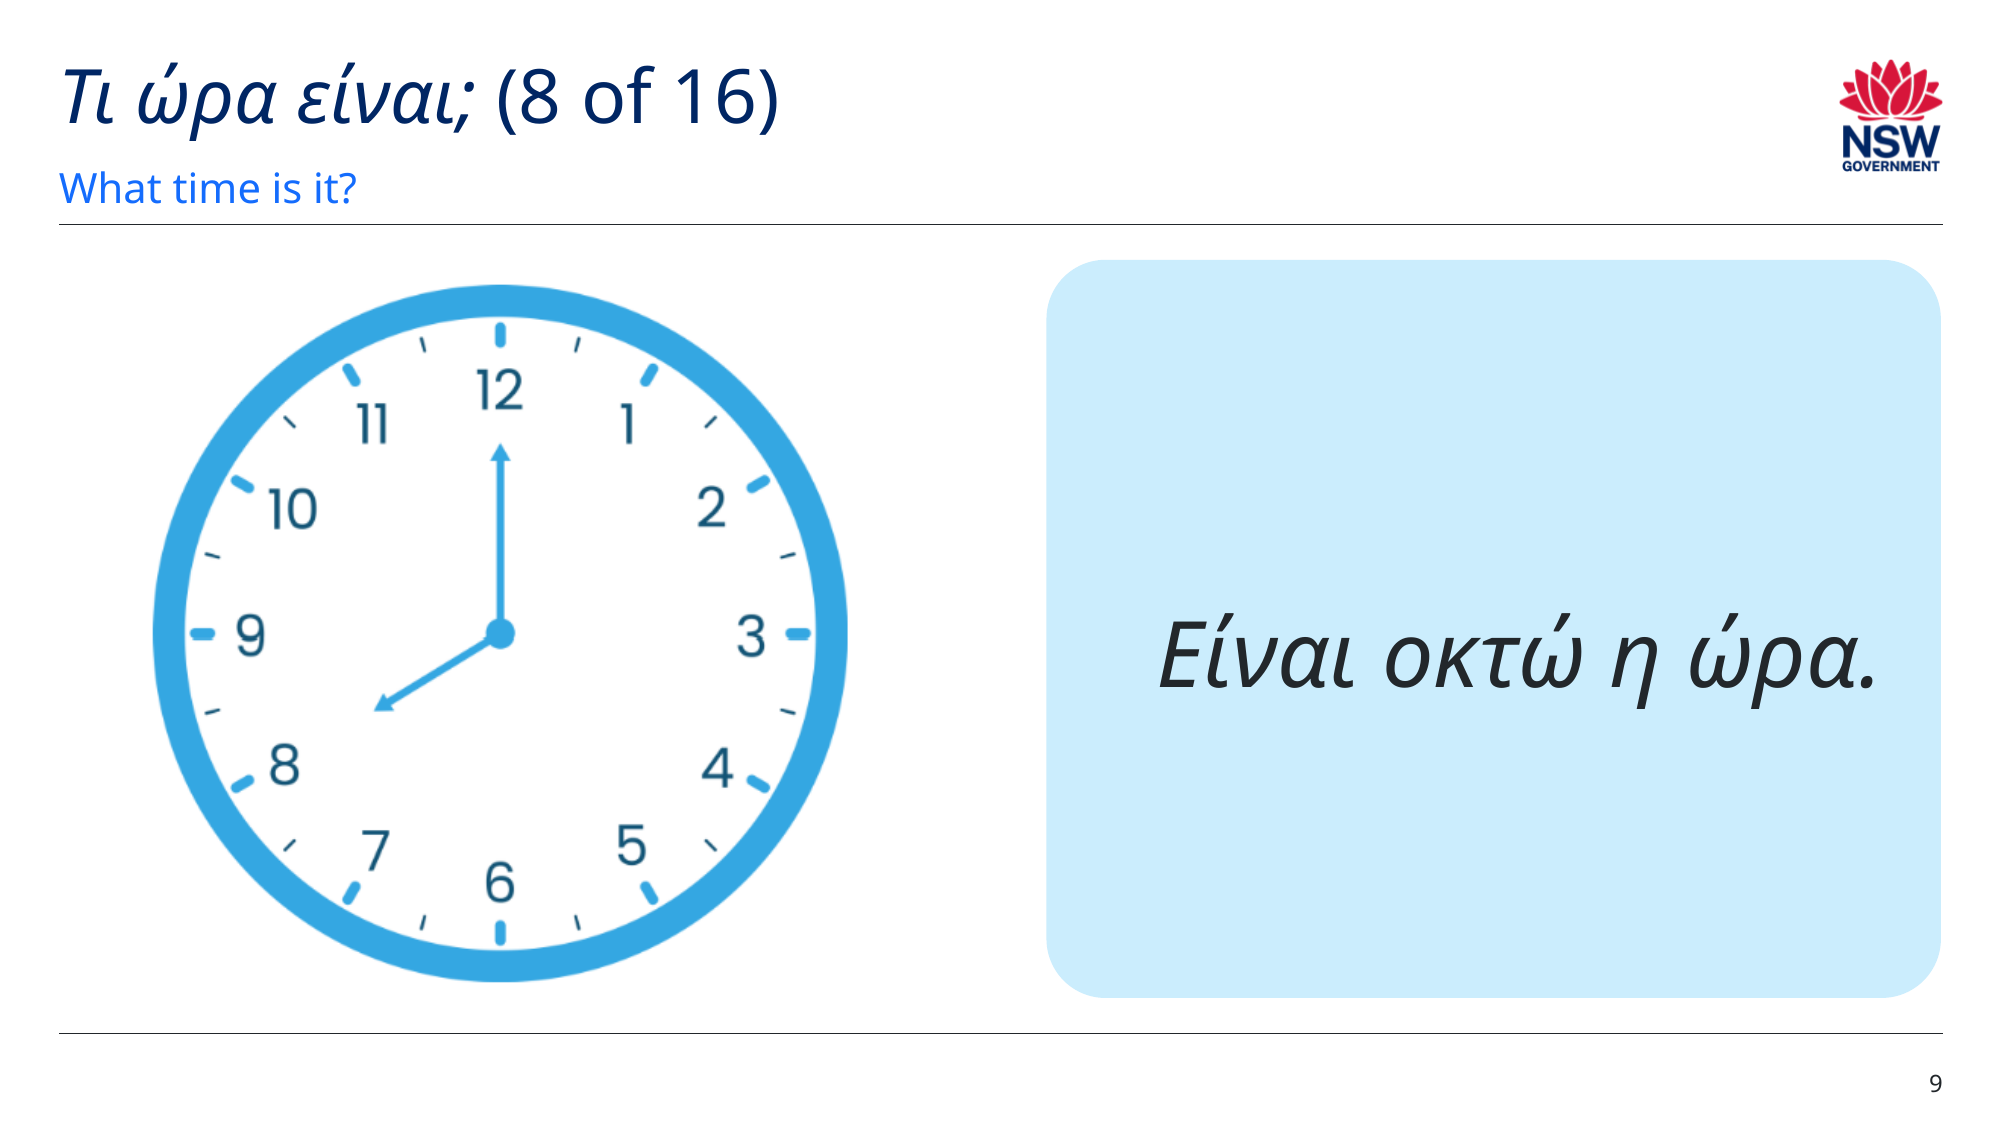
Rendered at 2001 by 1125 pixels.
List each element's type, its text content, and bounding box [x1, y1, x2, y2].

title Τι ώρα είναι; (8 of 16) [59, 59, 1713, 149]
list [59, 247, 948, 1028]
list What time is it? [59, 161, 1713, 212]
slide_number 9 [1824, 1068, 1943, 1099]
picture [1839, 59, 1943, 172]
list Είναι οκτώ η ώρα. [1155, 540, 1884, 735]
